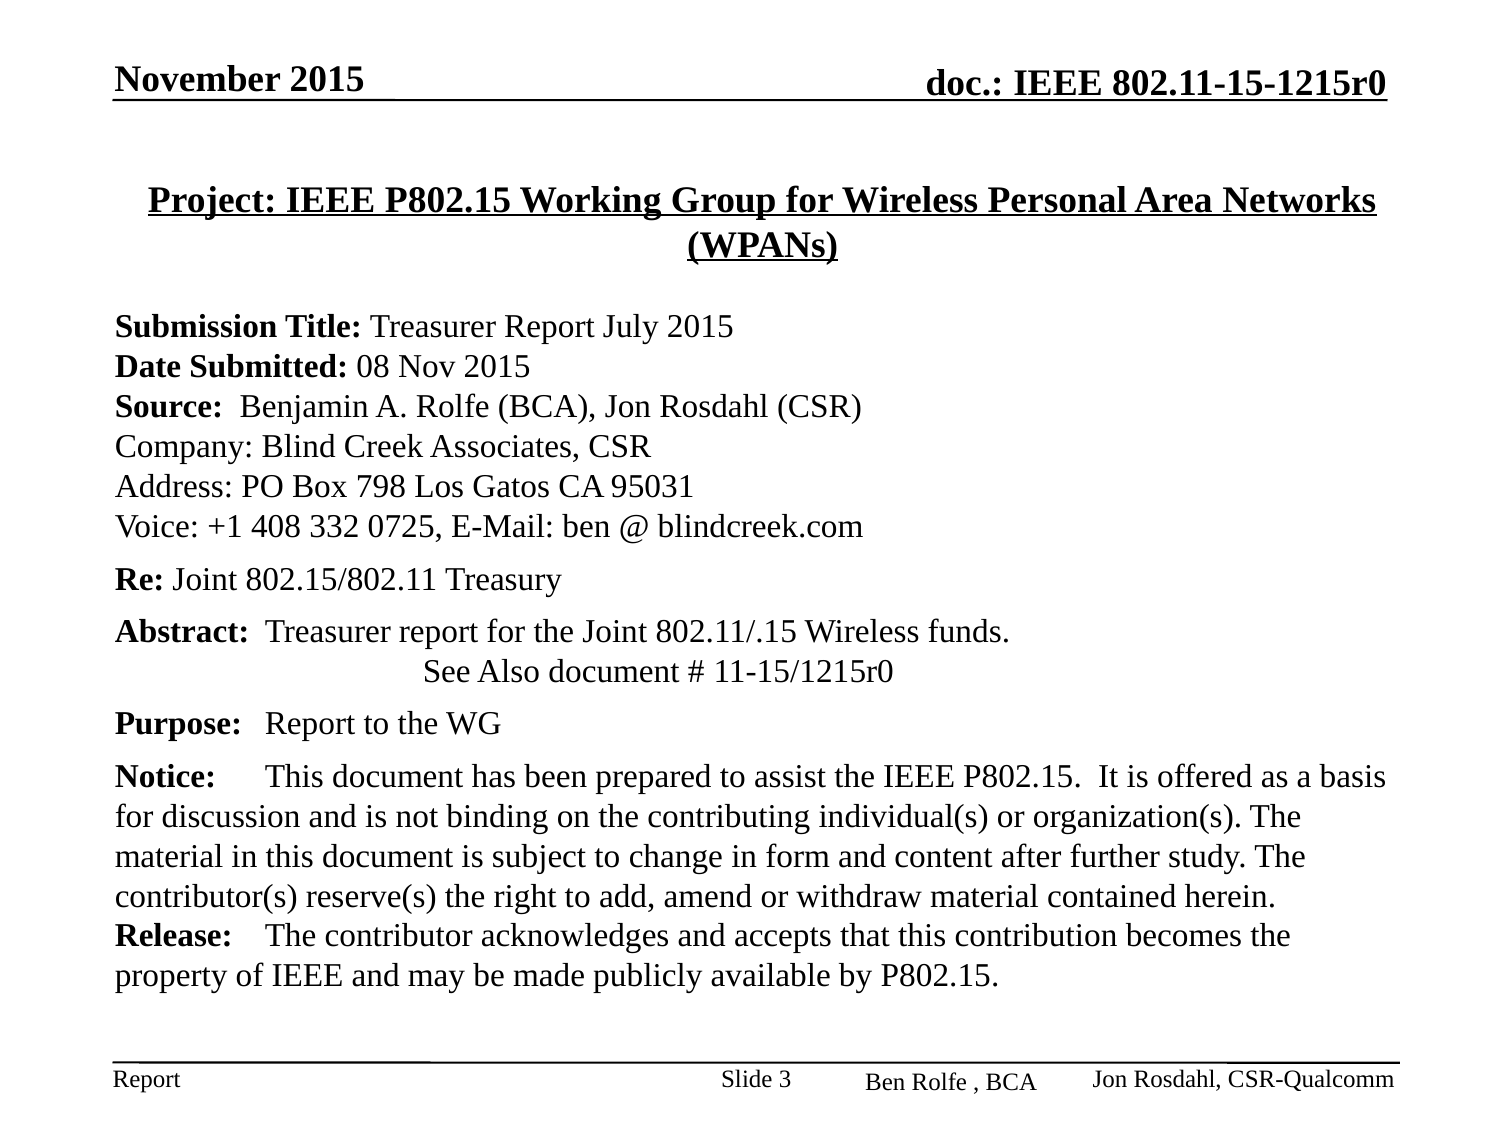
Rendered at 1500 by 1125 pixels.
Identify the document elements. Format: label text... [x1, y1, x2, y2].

text_box Project: IEEE P802.15 Working Group for Wireless Personal Area Networks (WPANs) Submission Title: Treasurer Report July 2015 Date Submitted: 08 Nov 2015 Source: Benjamin A. Rolfe (BCA), Jon Rosdahl (CSR) Company: Blind Creek Associates, CSR Address: PO Box 798 Los Gatos CA 95031 Voice: +1 408 332 0725, E-Mail: ben @ blindcreek.com Re: Joint 802.15/802.11 Treasury Abstract: Treasurer report for the Joint 802.11/.15 Wireless funds. See Also document # 11-15/1215r0 Purpose: Report to the WG Notice: This document has been prepared to assist the IEEE P802.15. It is offered as a basis for discussion and is not binding on the contributing individual(s) or organization(s). The material in this document is subject to change in form and content after further study. The contributor(s) reserve(s) the right to add, amend or withdraw material contained herein. Release: The contributor acknowledges and accepts that this contribution becomes the property of IEEE and may be made publicly available by P802.15. [99, 167, 1425, 1001]
footer Jon Rosdahl, CSR-Qualcomm [1074, 1061, 1402, 1093]
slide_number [114, 54, 423, 100]
slide_number Slide 3 [712, 1061, 800, 1123]
